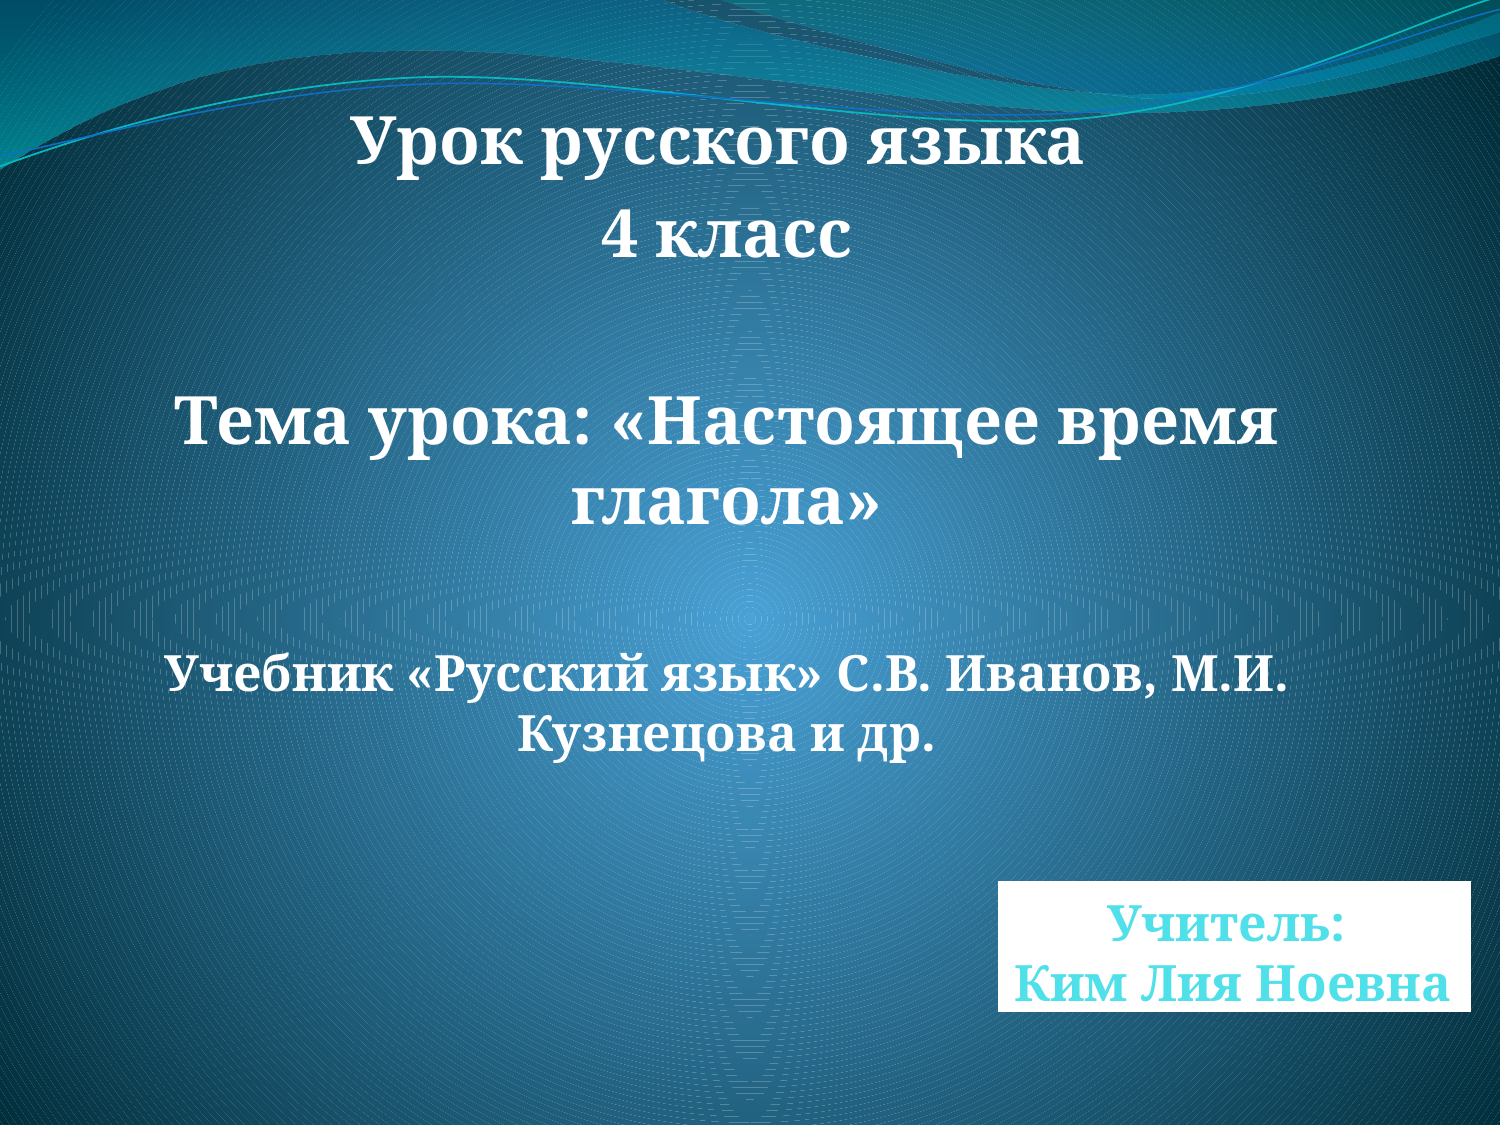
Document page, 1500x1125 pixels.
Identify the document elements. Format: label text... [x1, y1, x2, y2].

title Учитель: Ким Лия Ноевна [998, 881, 1471, 1012]
subtitle Урок русского языка 4 класс Тема урока: «Настоящее время глагола» Учебник «Русский язык» С.В. Иванов, М.И. Кузнецова и др. [76, 90, 1388, 776]
